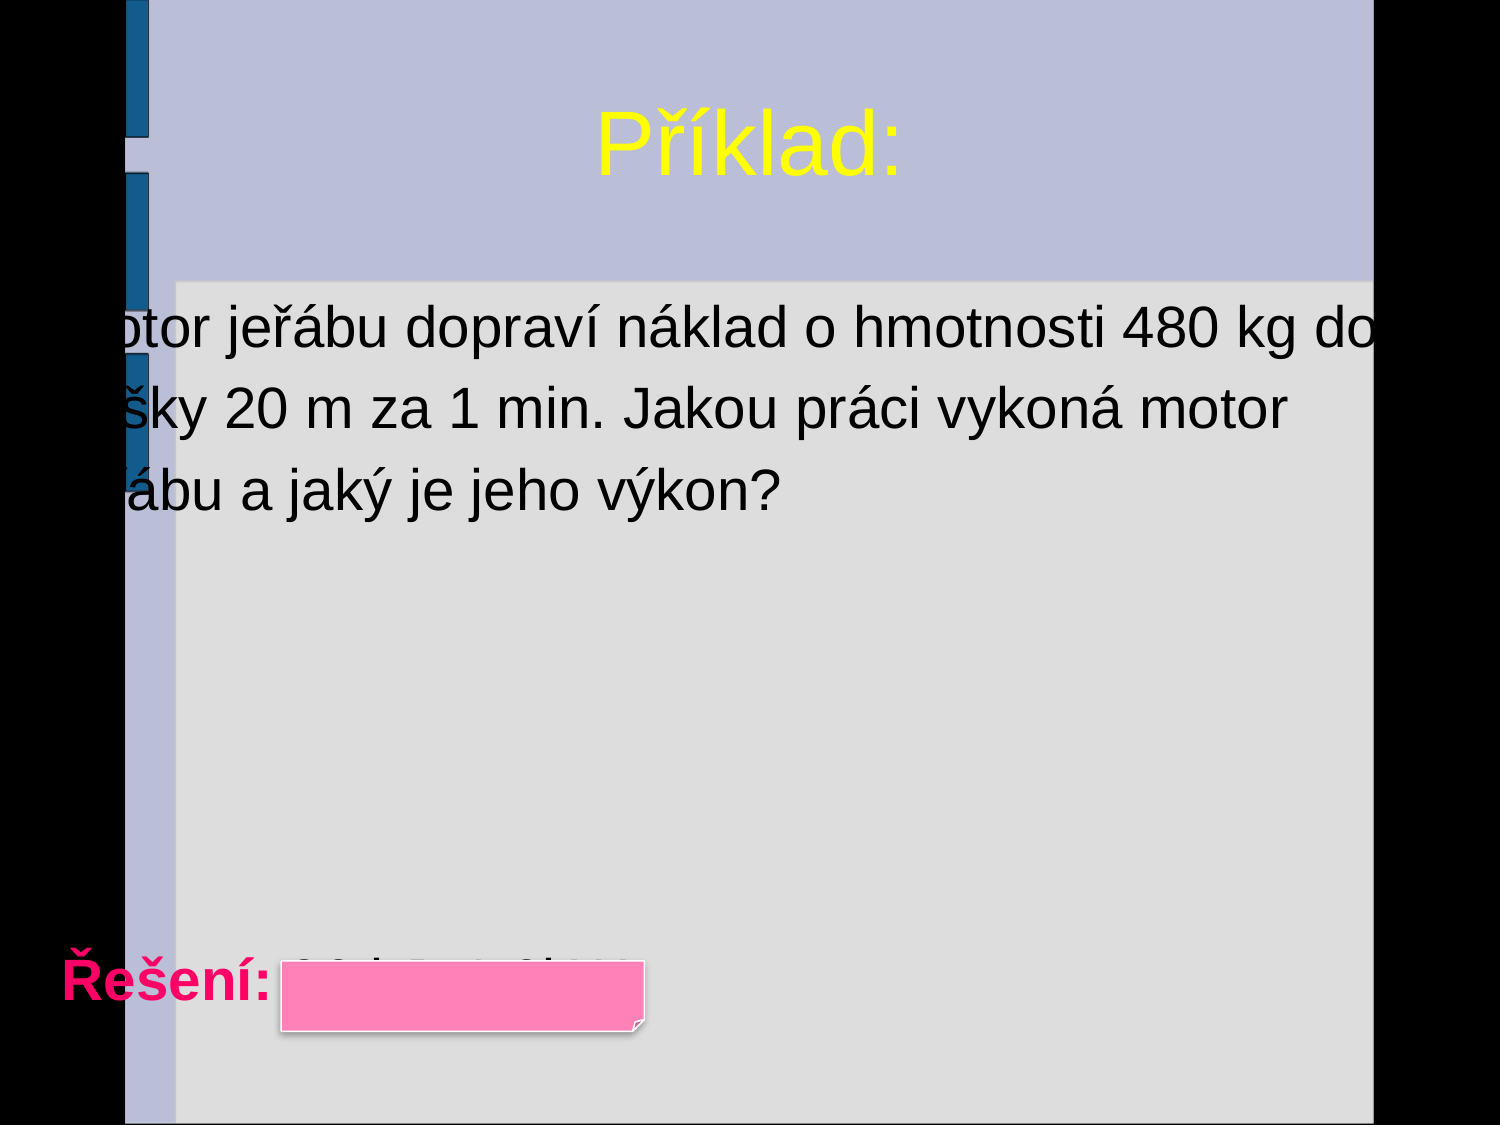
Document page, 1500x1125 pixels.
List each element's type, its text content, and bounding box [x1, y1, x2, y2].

picture [0, 0, 1500, 1125]
list Motor jeřábu dopraví náklad o hmotnosti 480 kg do výšky 20 m za 1 min. Jakou práci vykoná motor jeřábu a jaký je jeho výkon? Řešení: 96 kJ, 1,6kW [46, 280, 1398, 1024]
text_box [280, 960, 646, 1033]
slide_number 12 [1074, 1024, 1426, 1103]
title Příklad: [74, 44, 1426, 233]
